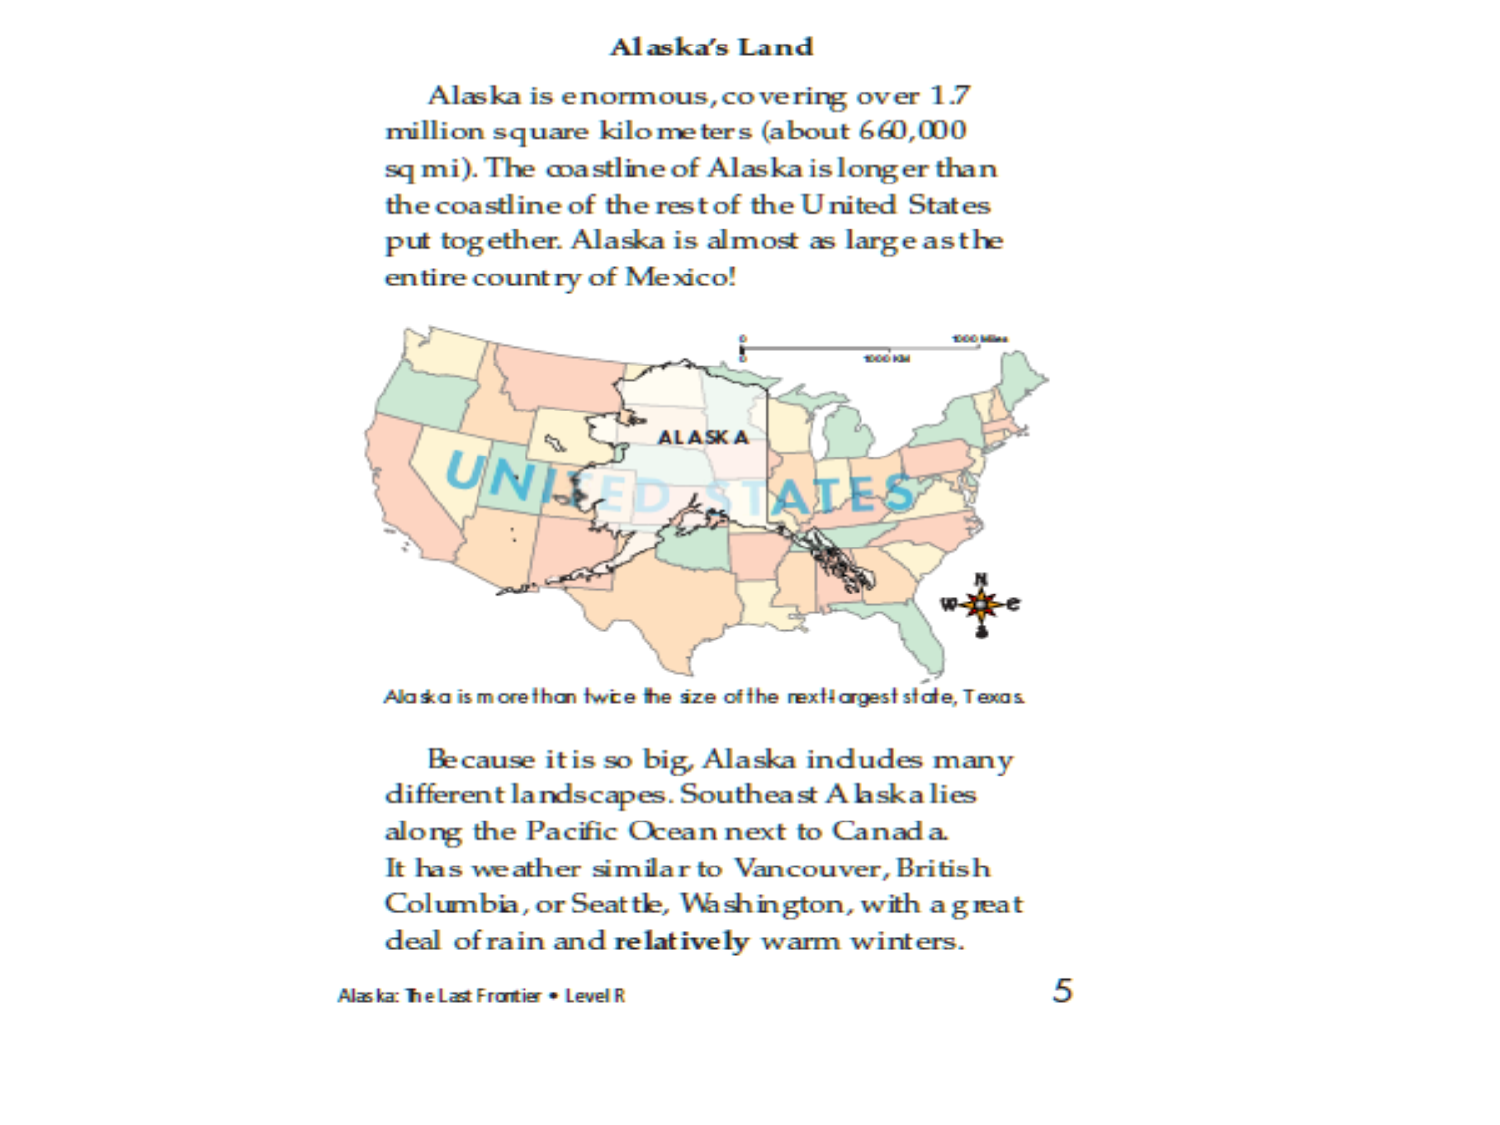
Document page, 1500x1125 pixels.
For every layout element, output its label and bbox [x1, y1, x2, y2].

picture [237, 0, 1151, 1051]
